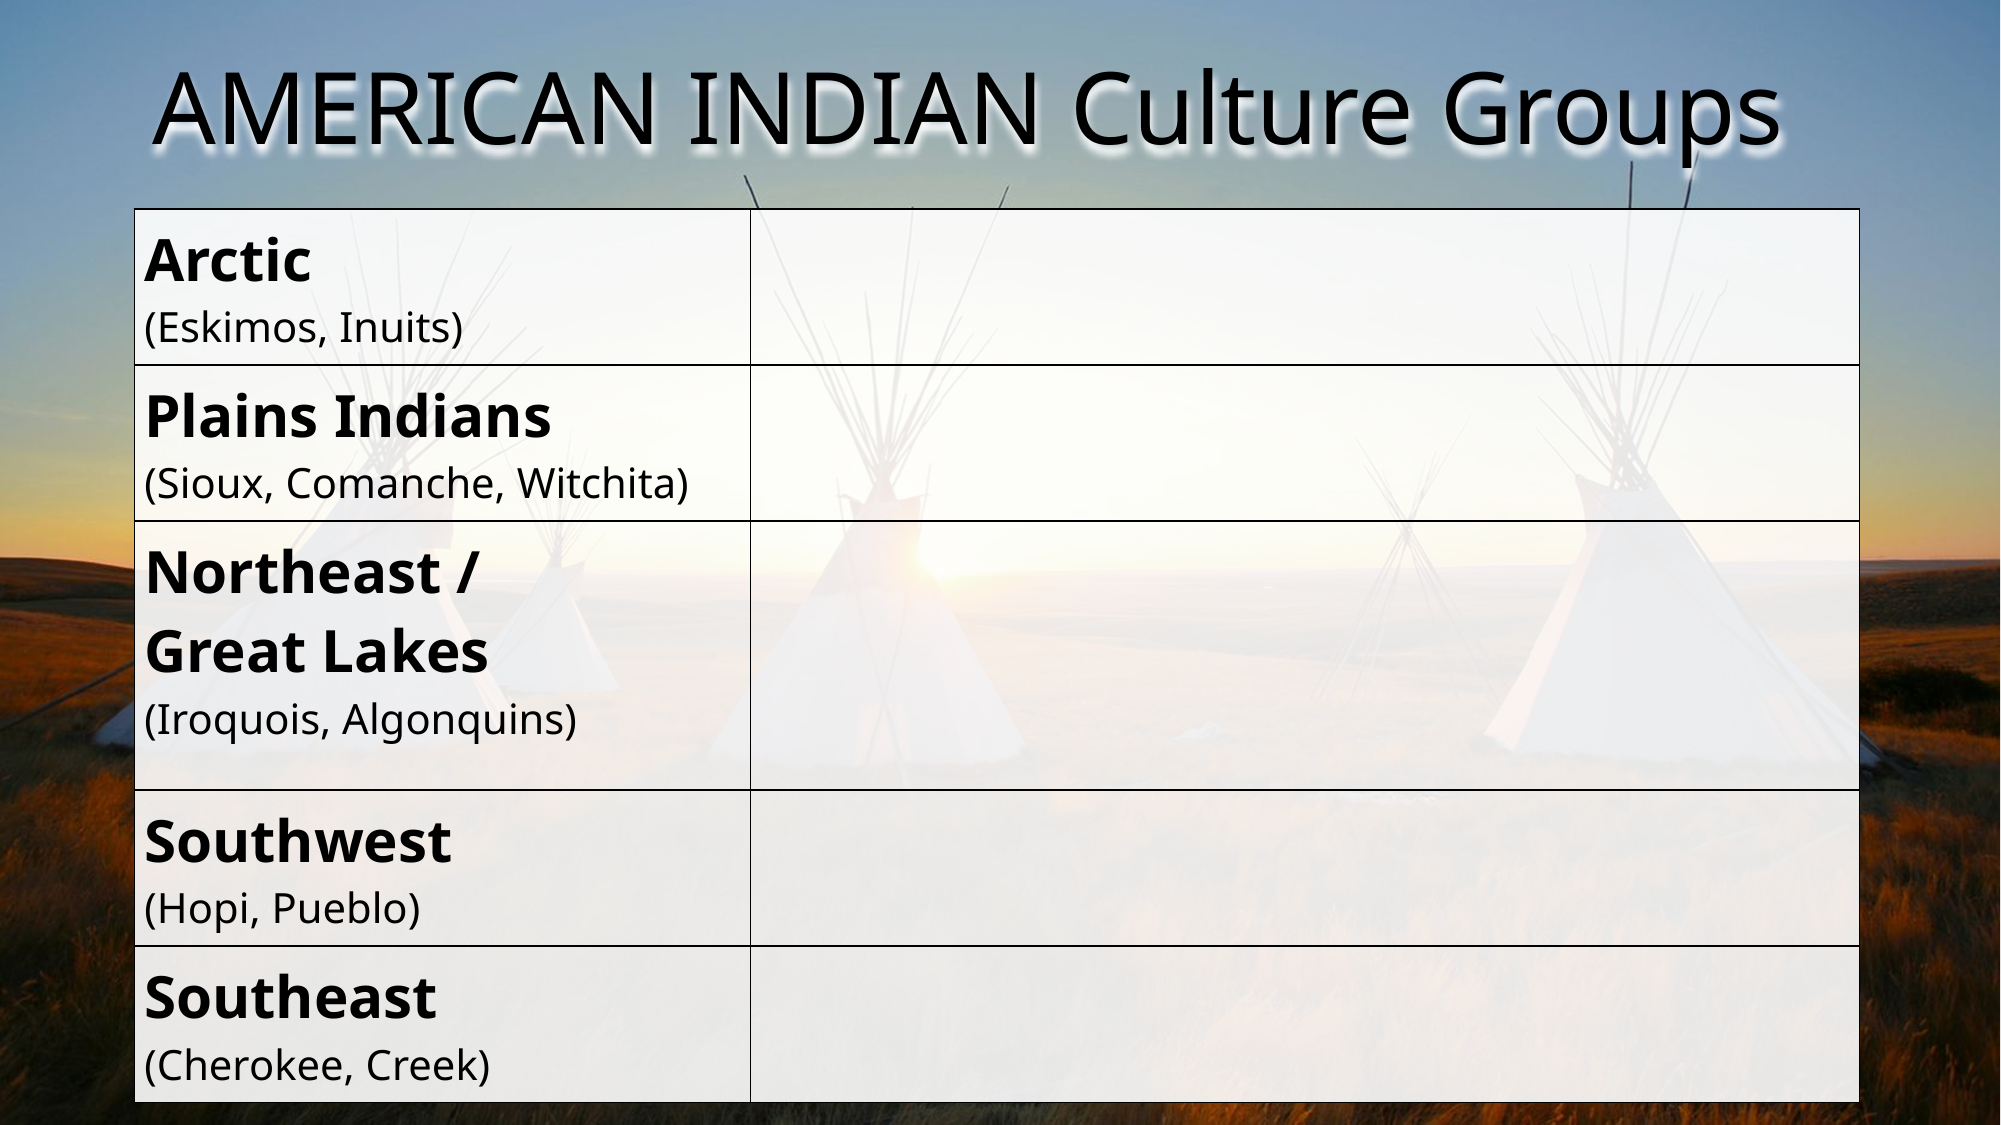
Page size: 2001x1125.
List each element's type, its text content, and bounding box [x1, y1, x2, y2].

table_cell [751, 947, 1859, 1102]
table_cell Northeast / Great Lakes (Iroquois, Algonquins) [135, 522, 750, 789]
table_header Arctic (Eskimos, Inuits) [135, 210, 750, 364]
table_cell [751, 791, 1859, 945]
table_cell Plains Indians (Sioux, Comanche, Witchita) [135, 366, 750, 520]
picture [0, 0, 2001, 1125]
table_cell [751, 366, 1859, 520]
table_cell Southeast (Cherokee, Creek) [135, 947, 750, 1102]
title AMERICAN INDIAN Culture Groups [137, 3, 1863, 222]
table_cell [751, 522, 1859, 789]
table_header [751, 210, 1859, 364]
table_cell Southwest (Hopi, Pueblo) [135, 791, 750, 945]
